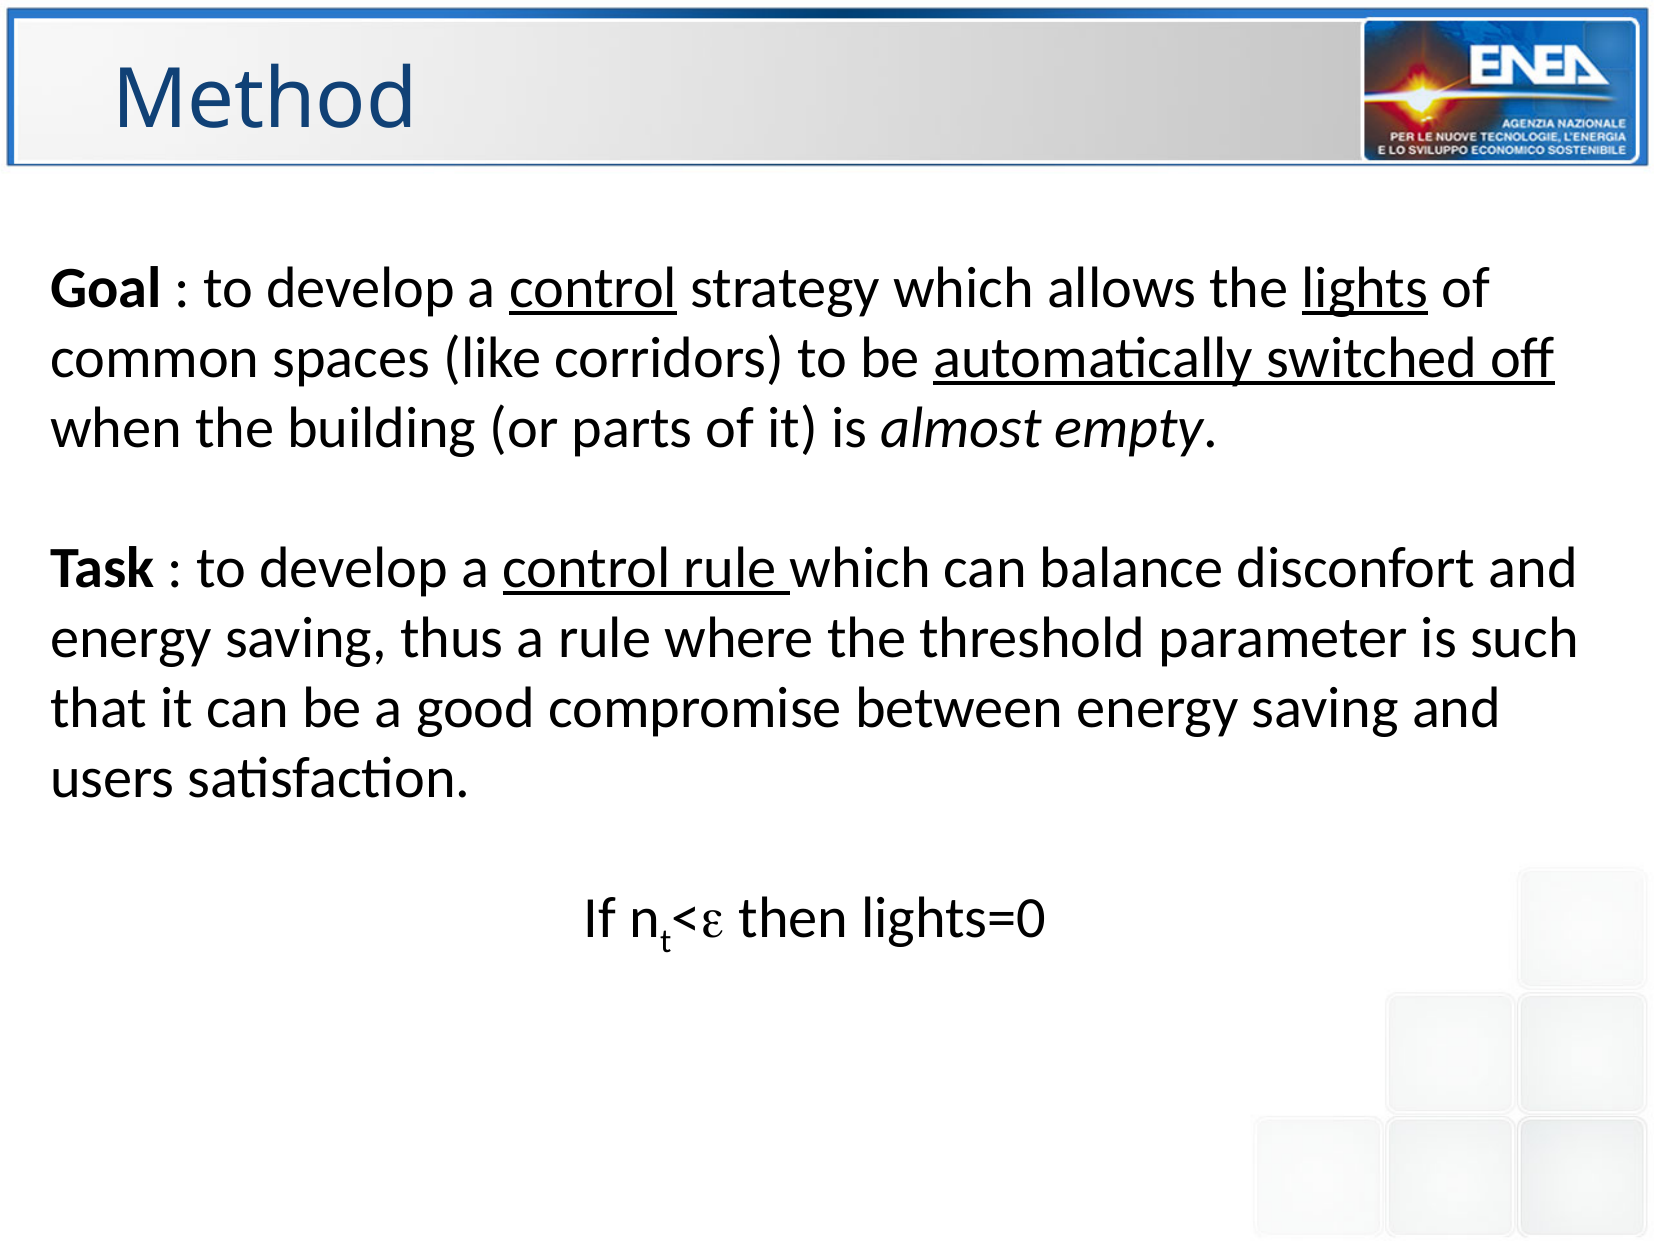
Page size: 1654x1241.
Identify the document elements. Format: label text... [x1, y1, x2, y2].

text_box Goal : to develop a control strategy which allows the lights of common spaces (like corridors) to be automatically switched off when the building (or parts of it) is almost empty. Task : to develop a control rule which can balance disconfort and energy saving, thus a rule where the threshold parameter is such that it can be a good compromise between energy saving and users satisfaction. If nt< then lights=0 [35, 242, 1595, 967]
picture [0, 0, 1654, 1241]
text_box Method [97, 45, 1335, 144]
